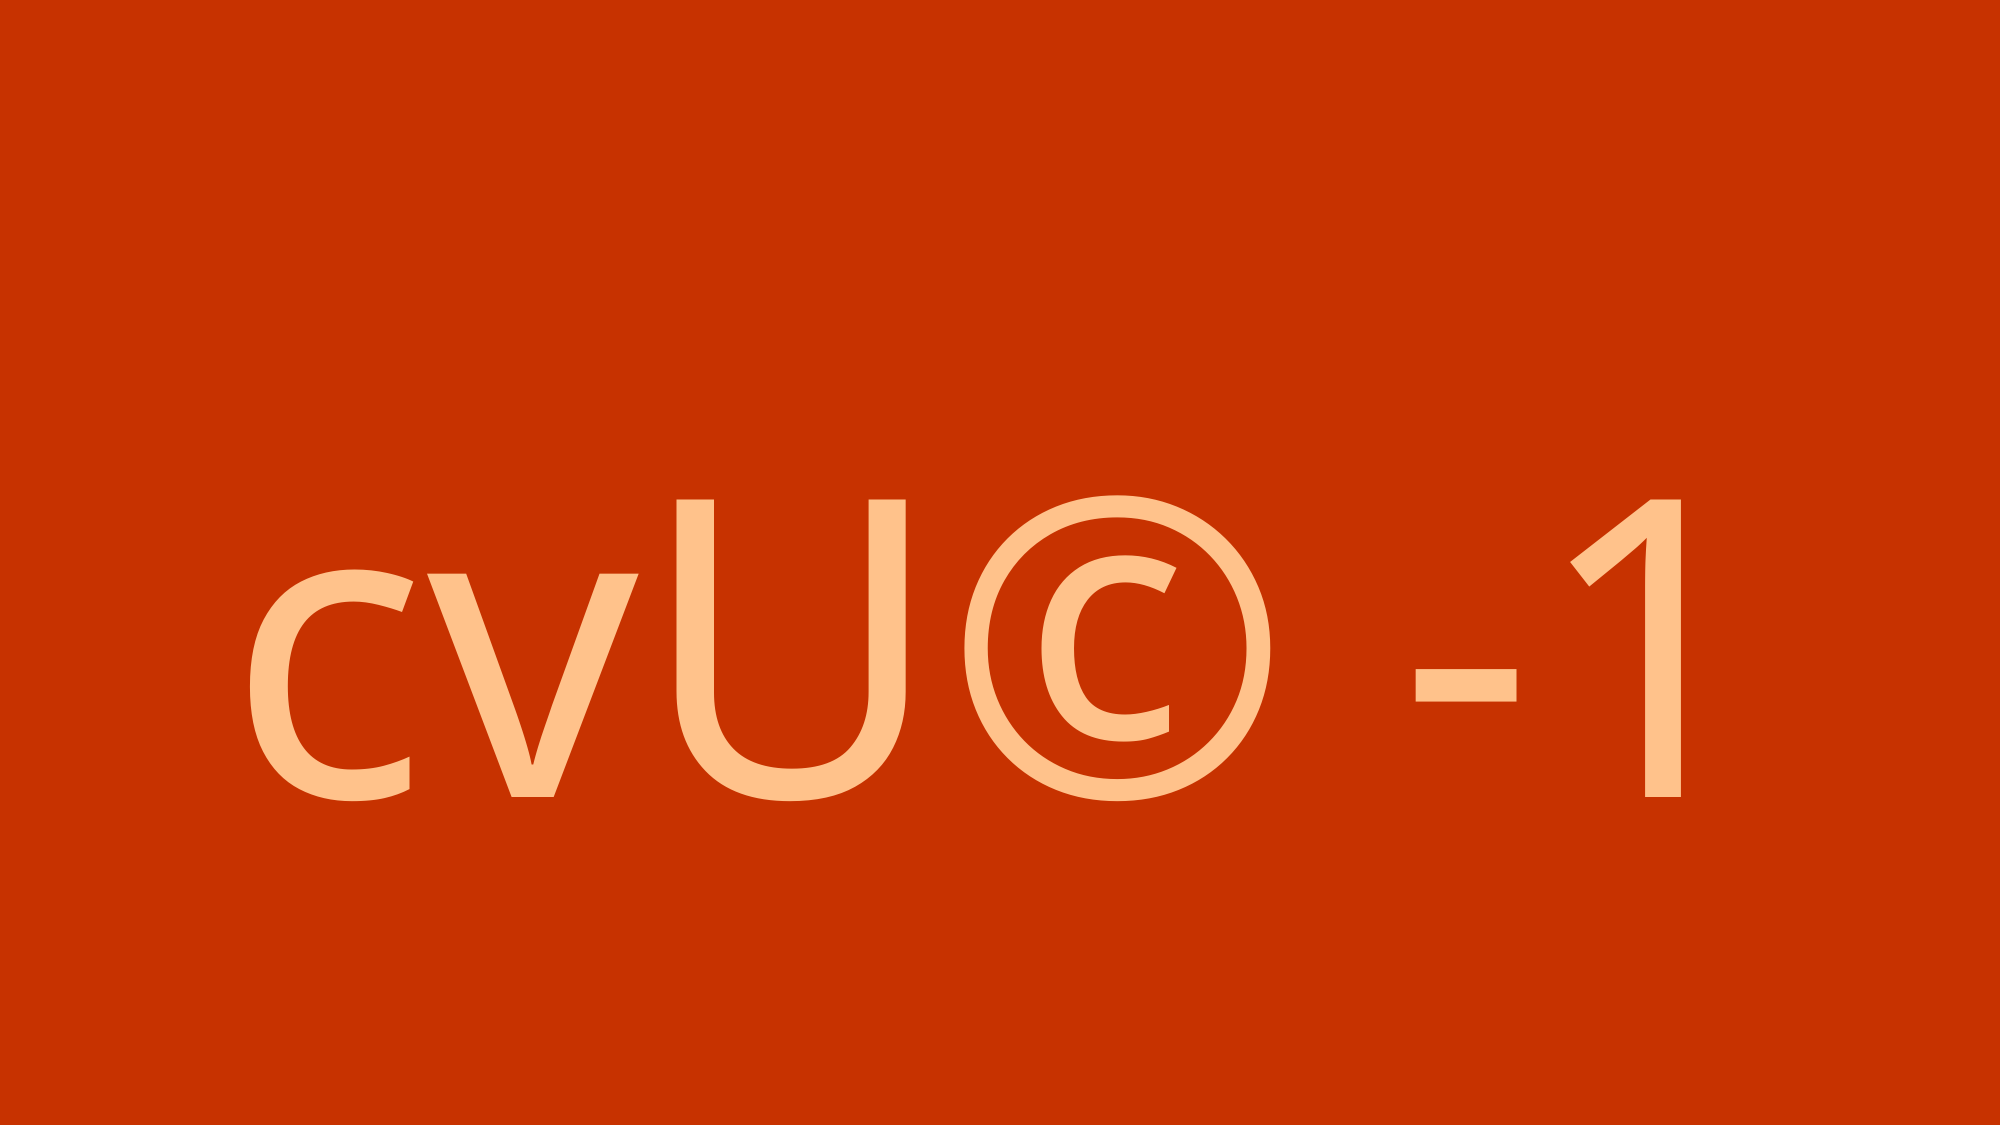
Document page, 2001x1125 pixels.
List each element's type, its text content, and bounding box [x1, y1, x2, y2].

text_box cvU© -1 [152, 373, 1848, 889]
